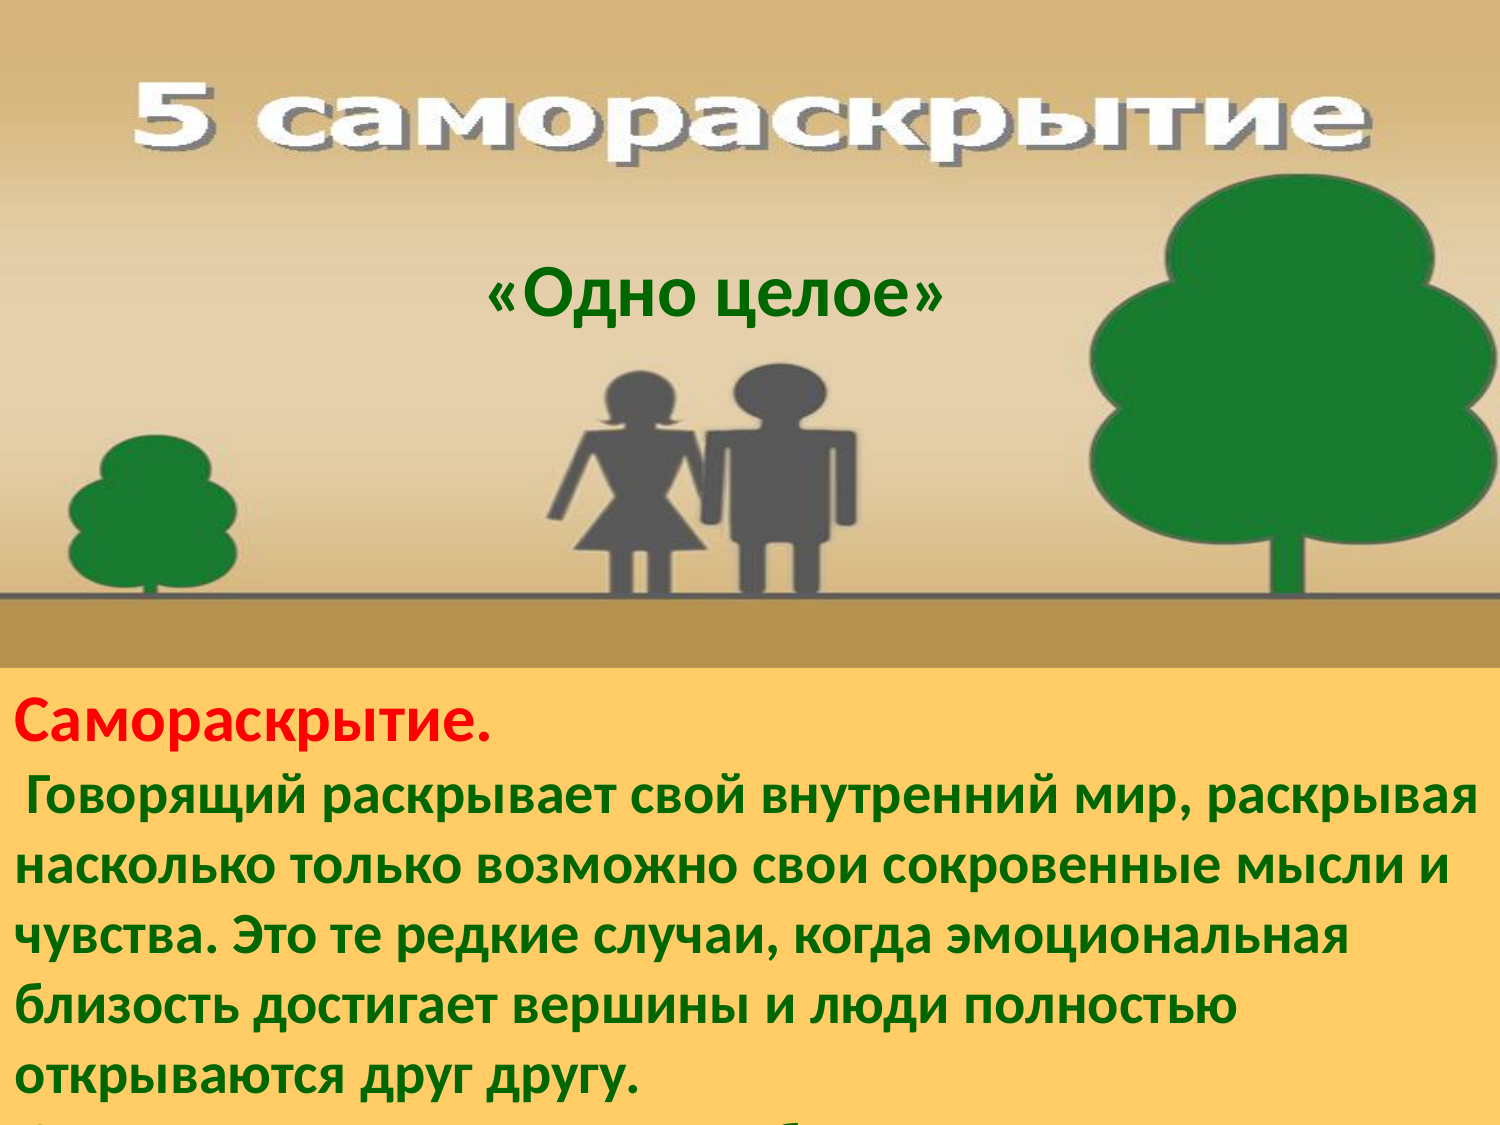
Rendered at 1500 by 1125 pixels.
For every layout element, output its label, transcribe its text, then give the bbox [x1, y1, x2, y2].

text_box Самораскрытие. Говорящий раскрывает свой внутренний мир, раскрывая насколько только возможно свои сокровенные мысли и чувства. Это те редкие случаи, когда эмоциональная близость достигает вершины и люди полностью открываются друг другу. Это кульминация процесса общения. [0, 711, 1500, 1125]
picture [0, 0, 1500, 704]
